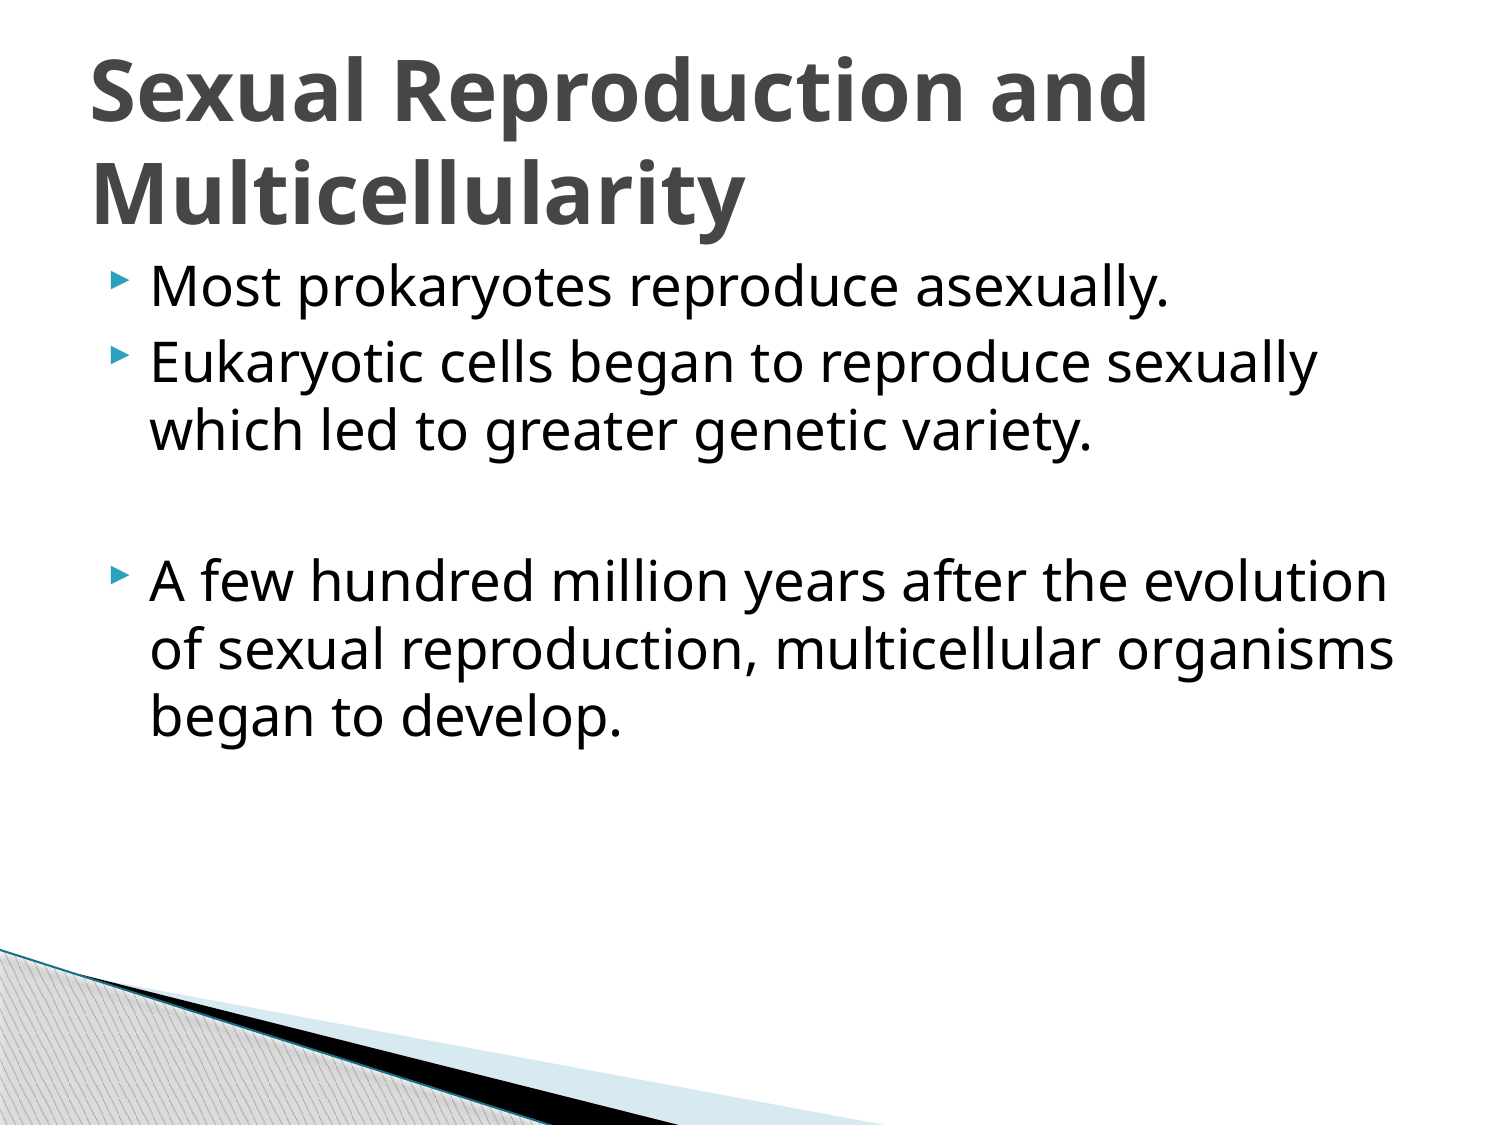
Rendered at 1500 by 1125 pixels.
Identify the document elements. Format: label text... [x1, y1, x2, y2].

list Most prokaryotes reproduce asexually. Eukaryotic cells began to reproduce sexually which led to greater genetic variety. A few hundred million years after the evolution of sexual reproduction, multicellular organisms began to develop. [75, 243, 1425, 986]
title Sexual Reproduction and Multicellularity [75, 45, 1425, 233]
